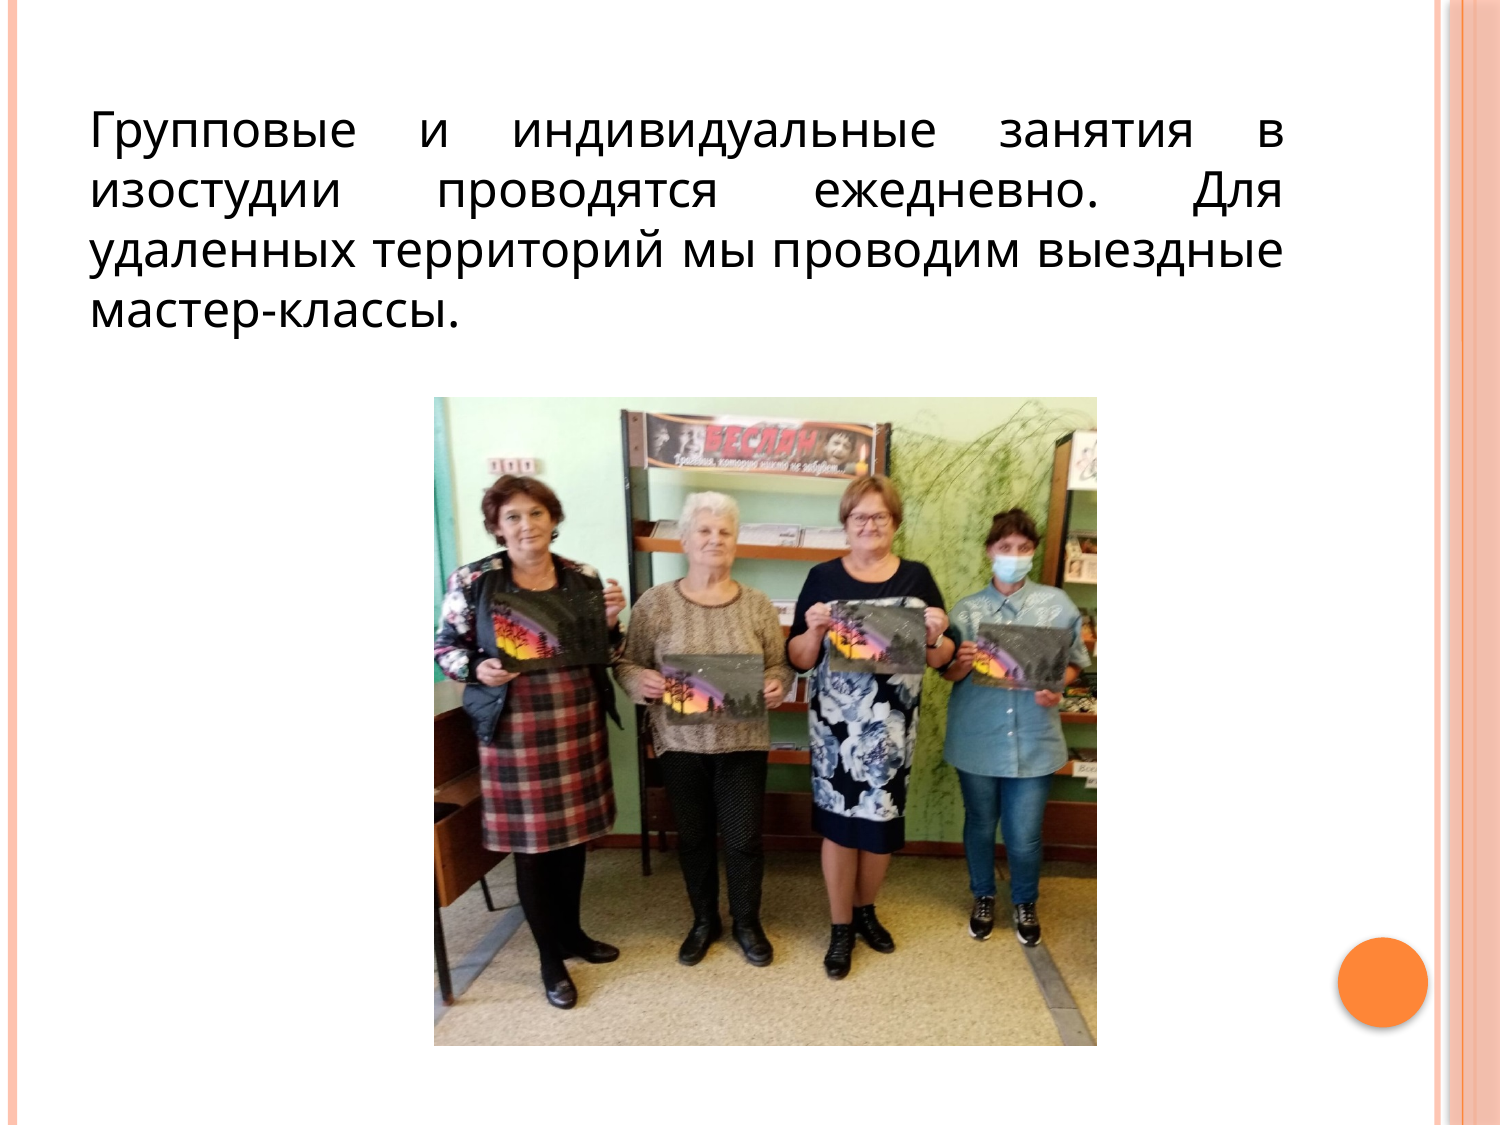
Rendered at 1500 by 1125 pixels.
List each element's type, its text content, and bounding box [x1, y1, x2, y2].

picture [434, 396, 1097, 1047]
list Групповые и индивидуальные занятия в изостудии проводятся ежедневно. Для удаленных территорий мы проводим выездные мастер-классы. [75, 90, 1300, 1062]
